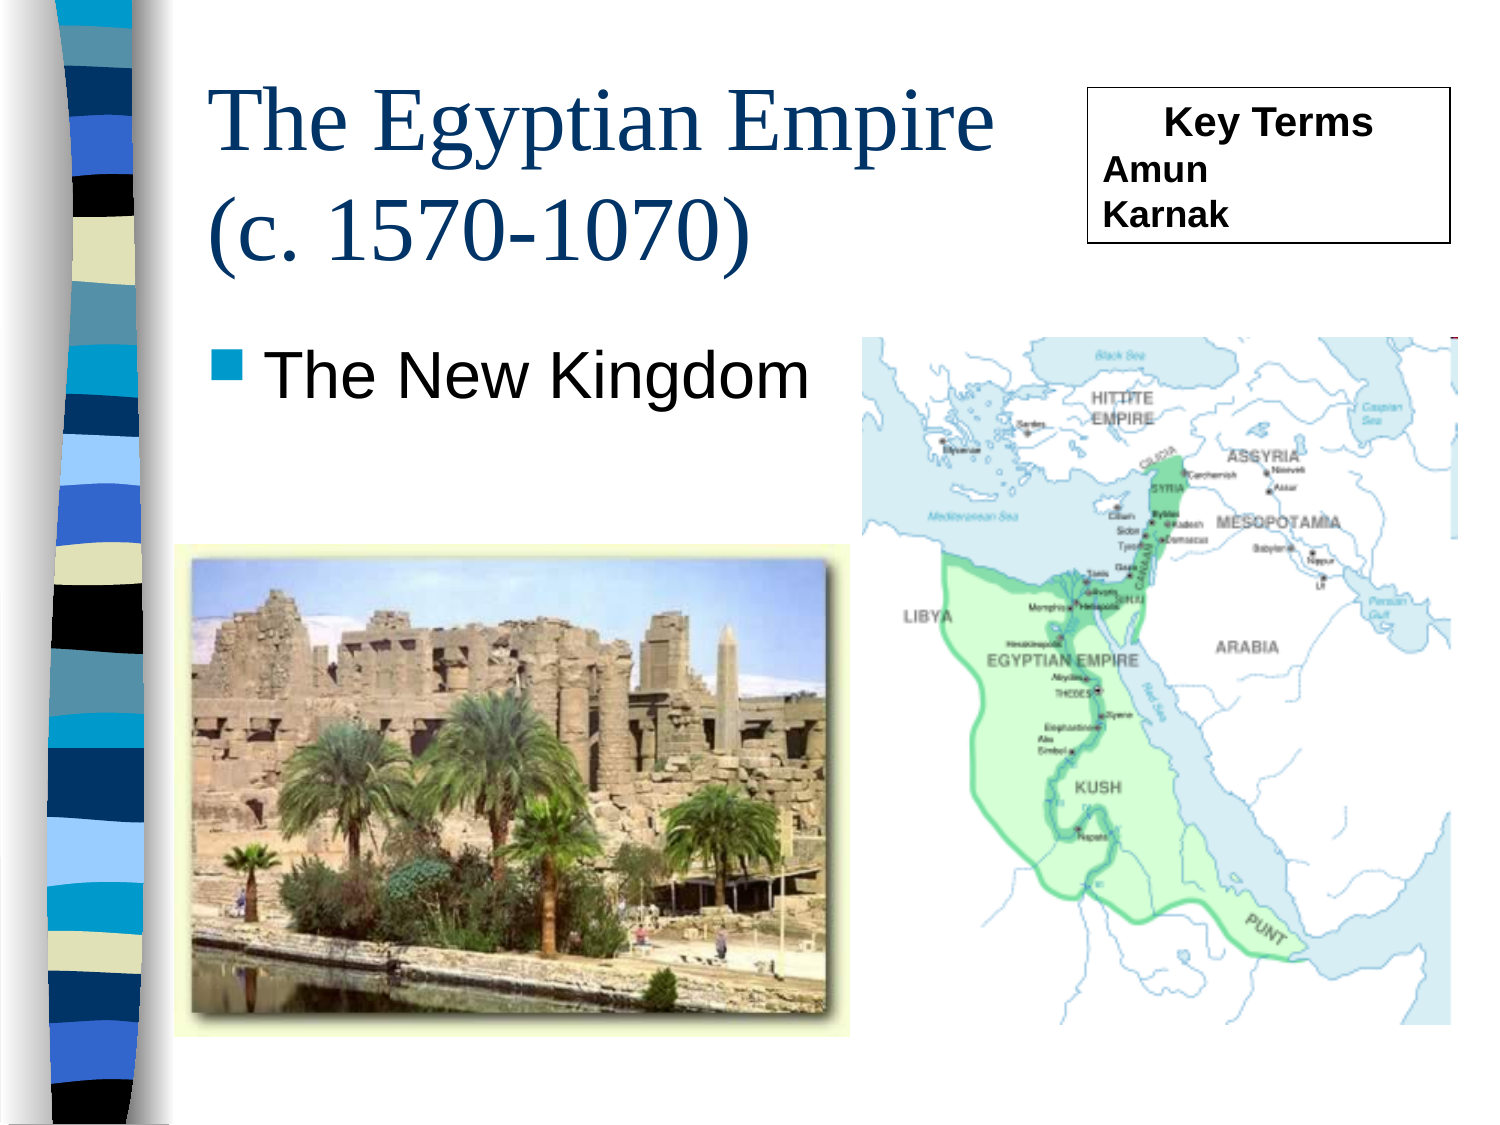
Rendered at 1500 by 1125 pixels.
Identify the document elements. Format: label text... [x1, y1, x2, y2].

text_box The New Kingdom [192, 324, 1468, 475]
picture [174, 543, 851, 1037]
text_box Key Terms Amun Karnak [1087, 87, 1450, 243]
text_box The Egyptian Empire (c. 1570-1070) [192, 51, 1468, 287]
picture [862, 337, 1458, 1026]
